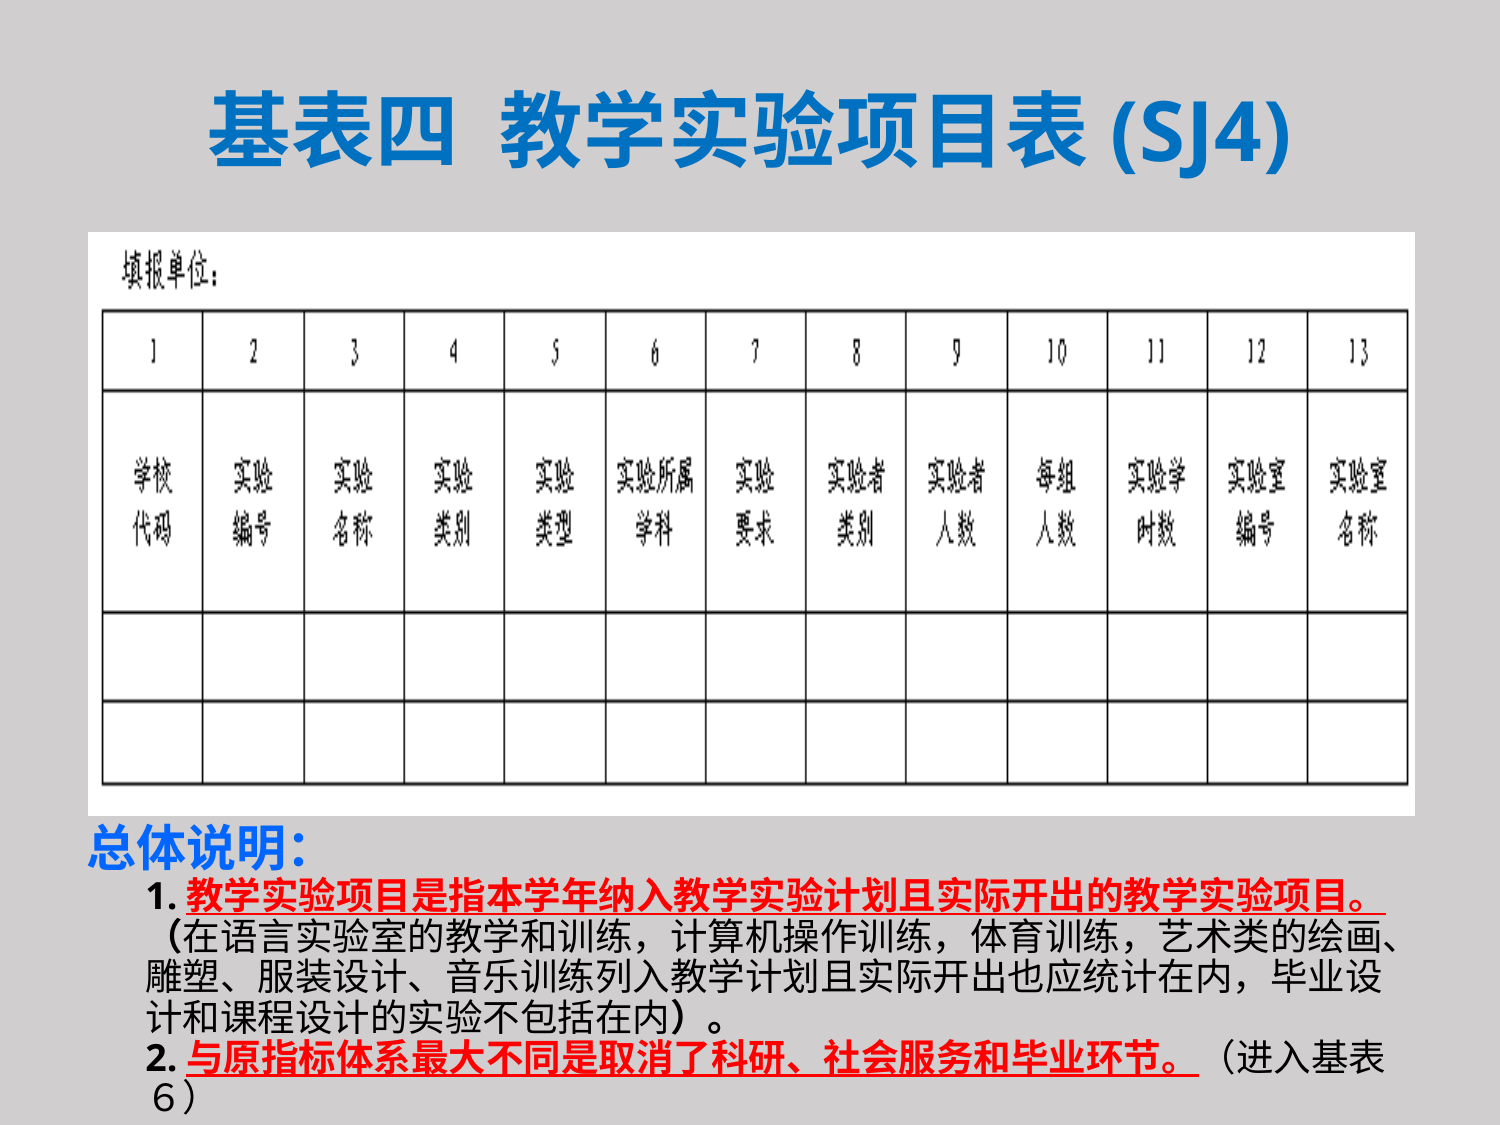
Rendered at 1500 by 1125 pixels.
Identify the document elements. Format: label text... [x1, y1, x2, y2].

text_box 总体说明： 1.教学实验项目是指本学年纳入教学实验计划且实际开出的教学实验项目。（在语言实验室的教学和训练，计算机操作训练，体育训练，艺术类的绘画、雕塑、服装设计、音乐训练列入教学计划且实际开出也应统计在内，毕业设计和课程设计的实验不包括在内）。 2.与原指标体系最大不同是取消了科研、社会服务和毕业环节。（进入基表６） [71, 815, 1429, 1125]
title 基表四 教学实验项目表(SJ4) [103, 59, 1397, 232]
picture [85, 232, 1415, 816]
